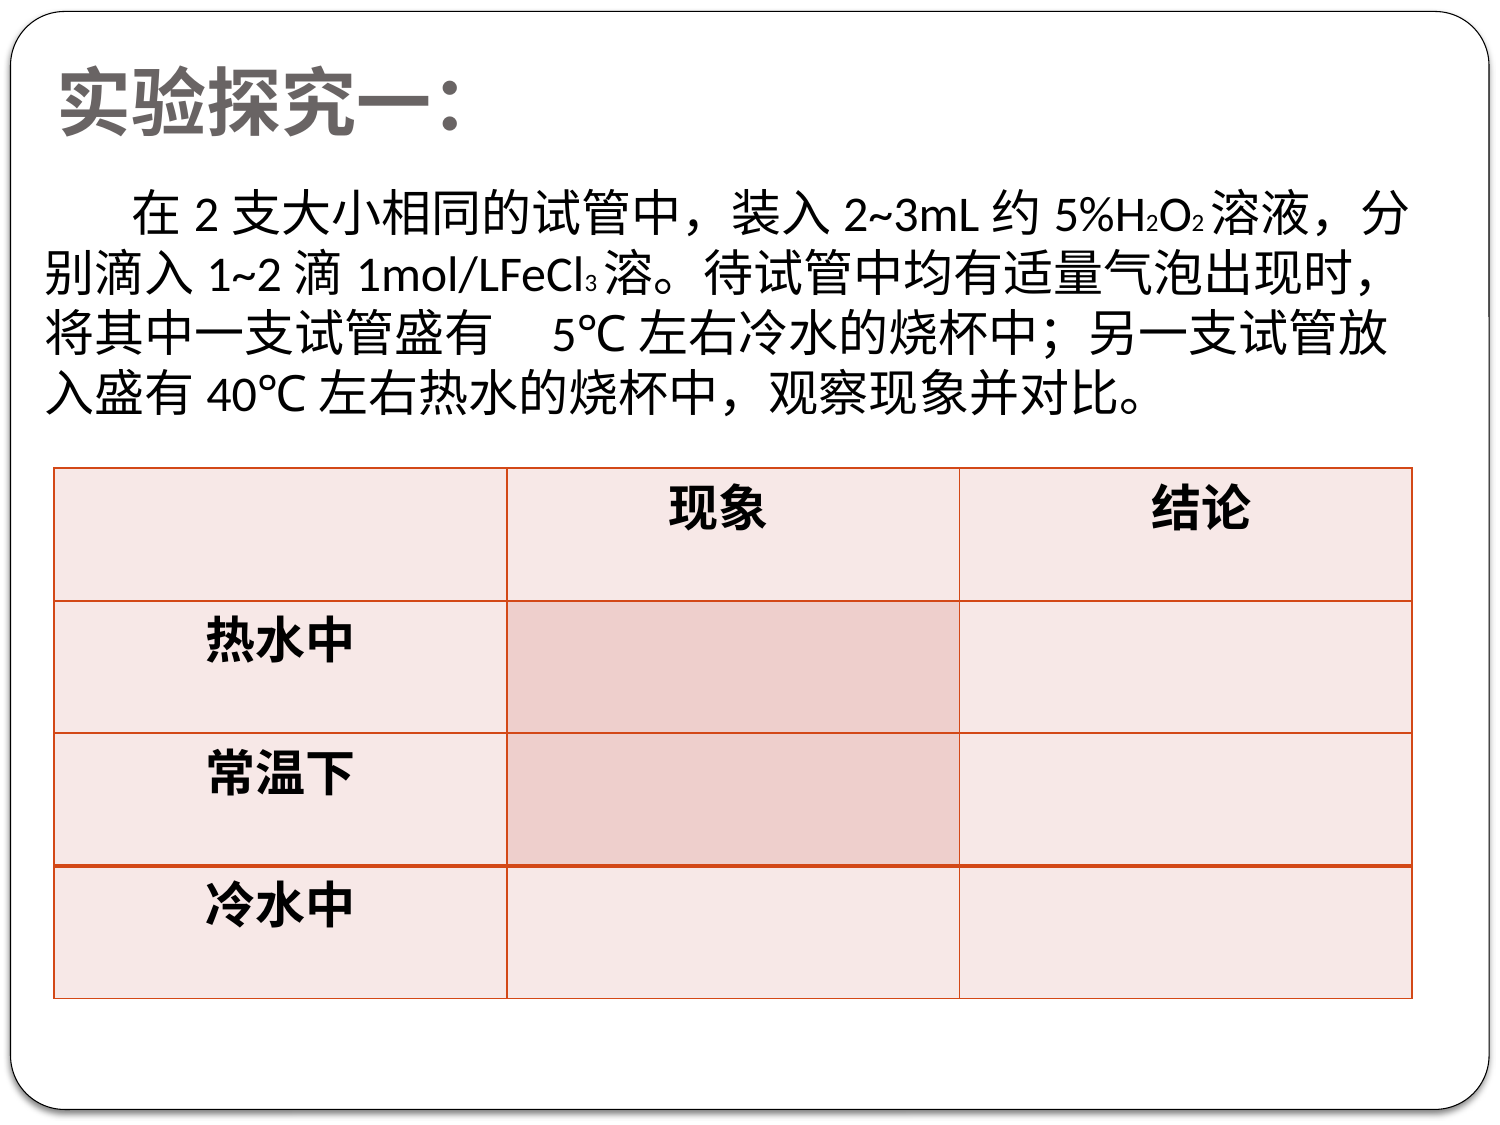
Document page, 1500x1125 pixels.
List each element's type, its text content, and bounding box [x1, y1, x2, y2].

table_cell 冷水中 [55, 868, 506, 998]
table_header 结论 [960, 469, 1411, 600]
table_cell 热水中 [55, 602, 506, 732]
table_cell 常温下 [55, 734, 506, 864]
table_header 现象 [508, 469, 959, 600]
table_cell [508, 868, 959, 998]
table_header [55, 469, 506, 600]
table_cell [960, 868, 1411, 998]
table_cell [508, 602, 959, 732]
table_cell [960, 602, 1411, 732]
table_cell [508, 734, 959, 864]
title 实验探究一： [41, 30, 1317, 161]
table_cell [960, 734, 1411, 864]
text_box 在2支大小相同的试管中，装入2~3mL约5%H2O2溶液，分别滴入1~2滴1mol/LFeCl3溶。待试管中均有适量气泡出现时，将其中一支试管盛有 5℃左右冷水的烧杯中；另一支试管放入盛有40℃左右热水的烧杯中，观察现象并对比。 [29, 173, 1437, 429]
